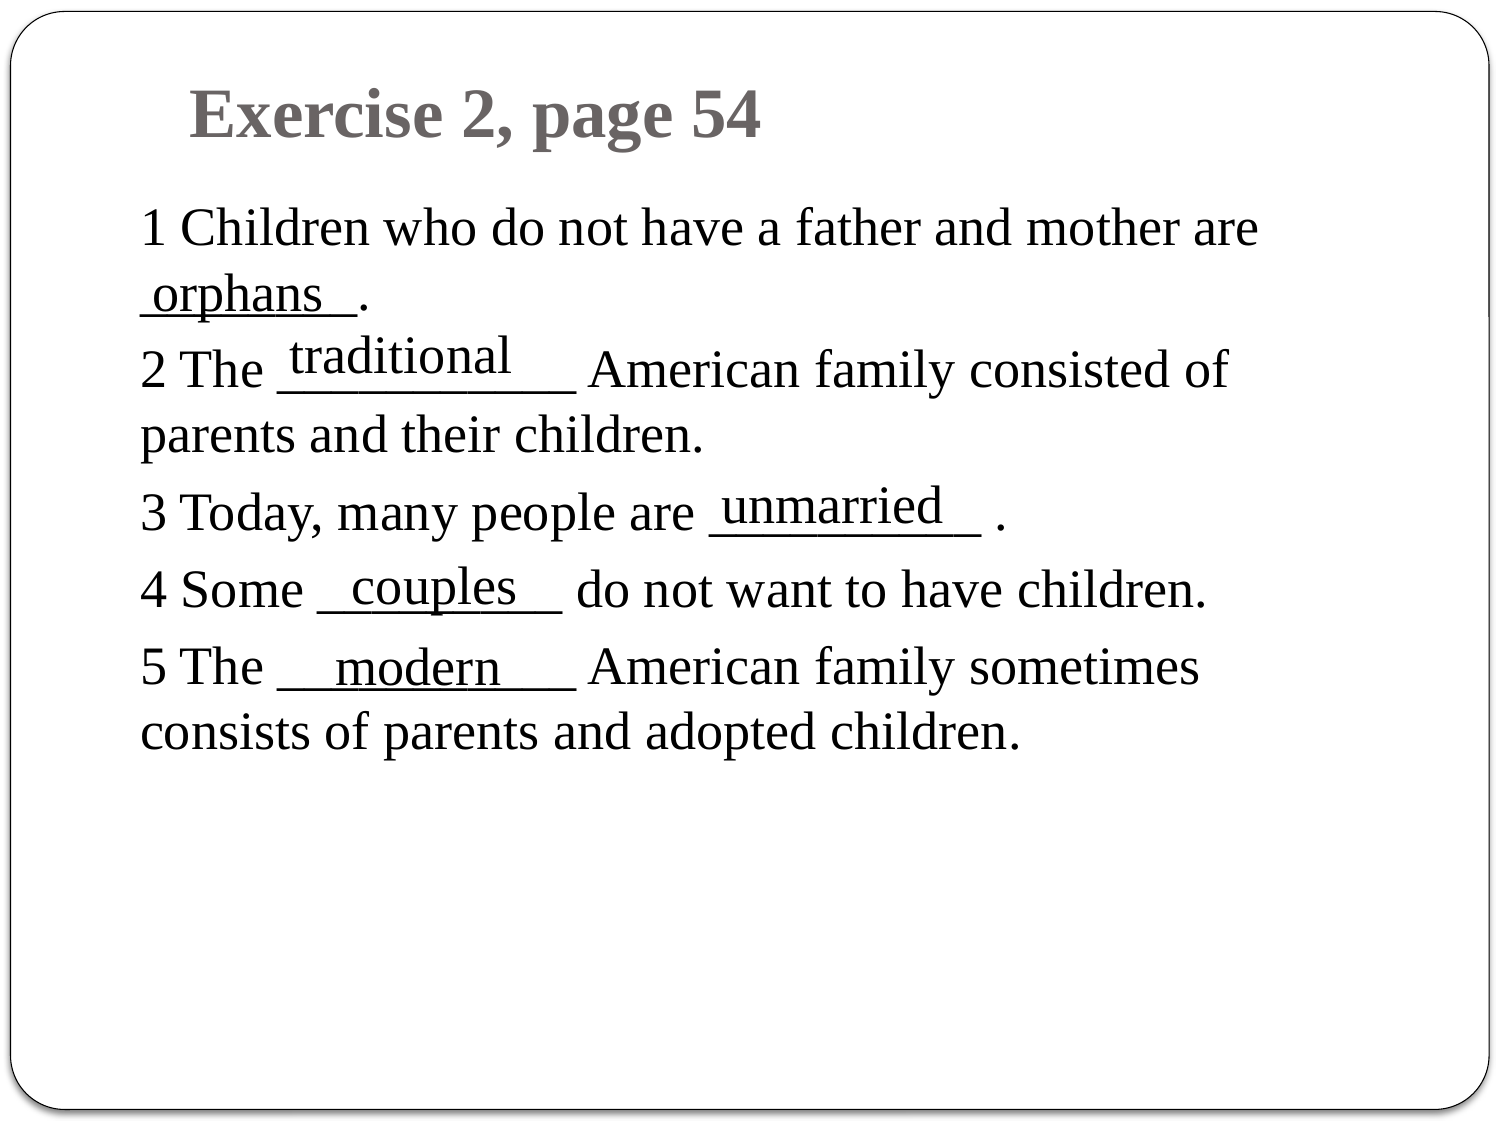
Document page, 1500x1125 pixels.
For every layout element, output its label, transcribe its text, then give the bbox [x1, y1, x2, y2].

text_box traditional [274, 312, 563, 393]
text_box Exercise 2, page 54 [174, 58, 1450, 167]
text_box orphans [137, 249, 363, 330]
text_box unmarried [706, 462, 994, 543]
text_box modern [320, 623, 546, 704]
text_box 1 Children who do not have a father and mother are ________. 2 The ___________ American family consisted of parents and their children. 3 Today, many people are __________ . 4 Some _________ do not want to have children. 5 The ___________ American family sometimes consists of parents and adopted children. [125, 183, 1401, 1000]
text_box couples [337, 543, 563, 623]
